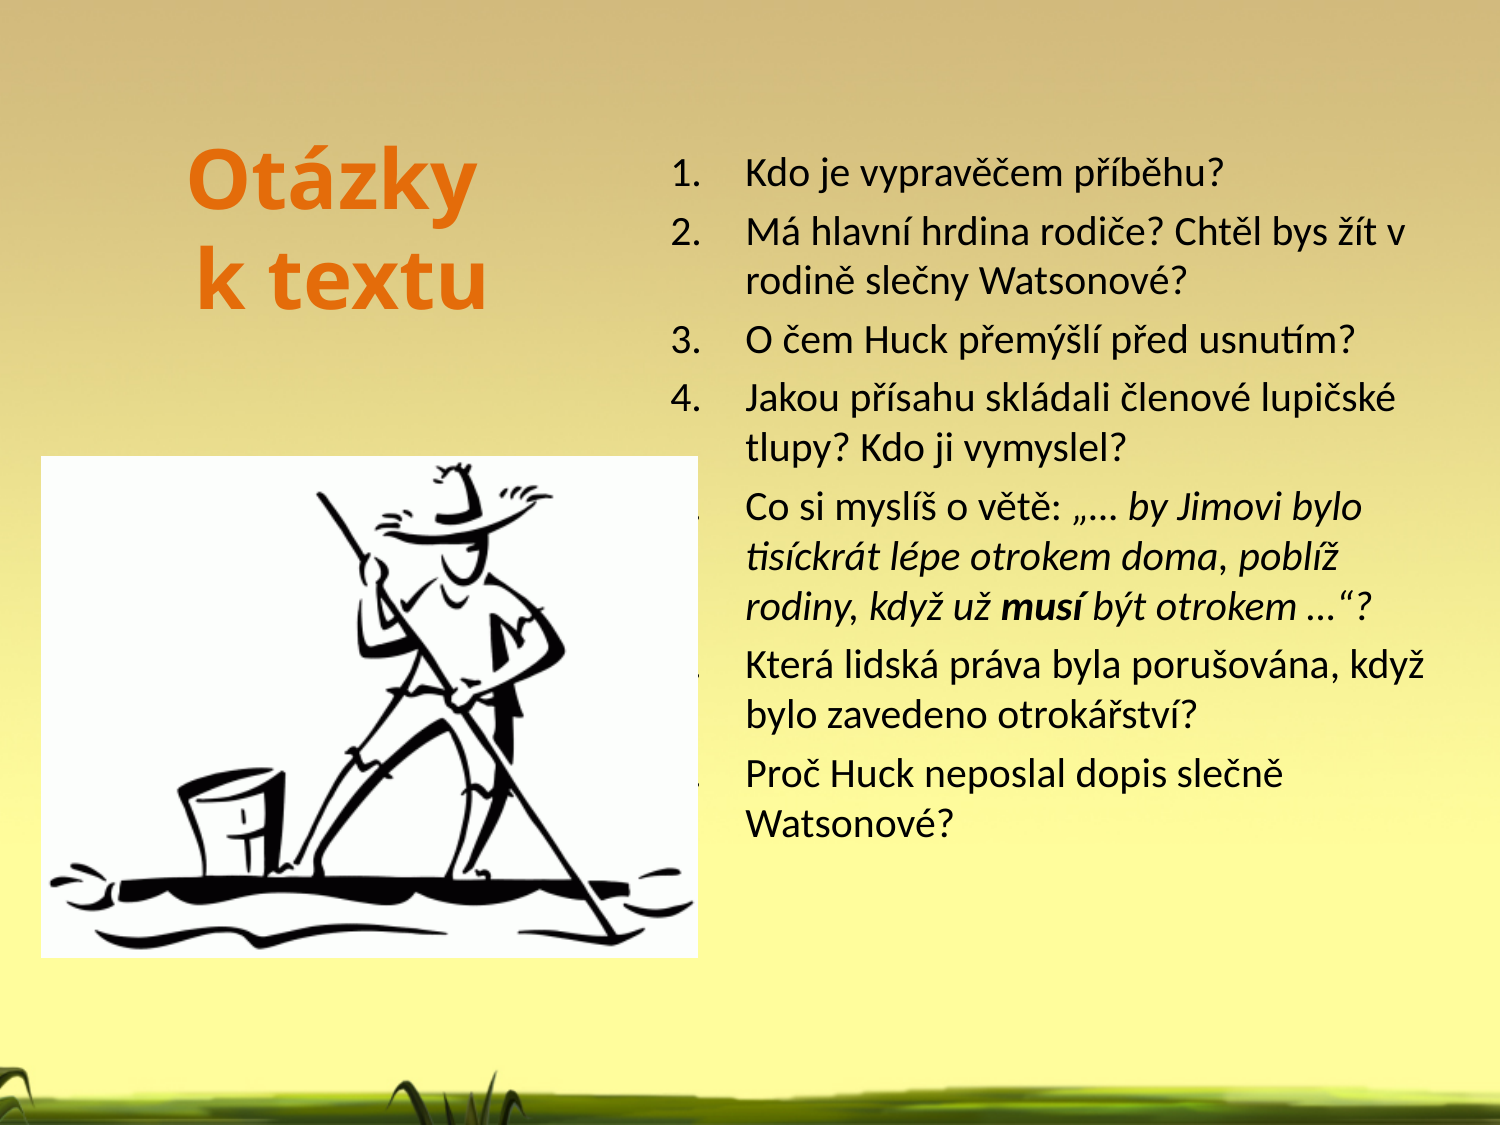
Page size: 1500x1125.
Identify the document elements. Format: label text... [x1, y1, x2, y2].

picture [0, 0, 1500, 1125]
list Kdo je vypravěčem příběhu? Má hlavní hrdina rodiče? Chtěl bys žít v rodině slečny Watsonové? O čem Huck přemýšlí před usnutím? Jakou přísahu skládali členové lupičské tlupy? Kdo ji vymyslel? Co si myslíš o větě: „… by Jimovi bylo tisíckrát lépe otrokem doma, poblíž rodiny, když už musí být otrokem …“? Která lidská práva byla porušována, když bylo zavedeno otrokářství? Proč Huck neposlal dopis slečně Watsonové? [655, 137, 1447, 1005]
title Otázky k textu [64, 160, 621, 291]
